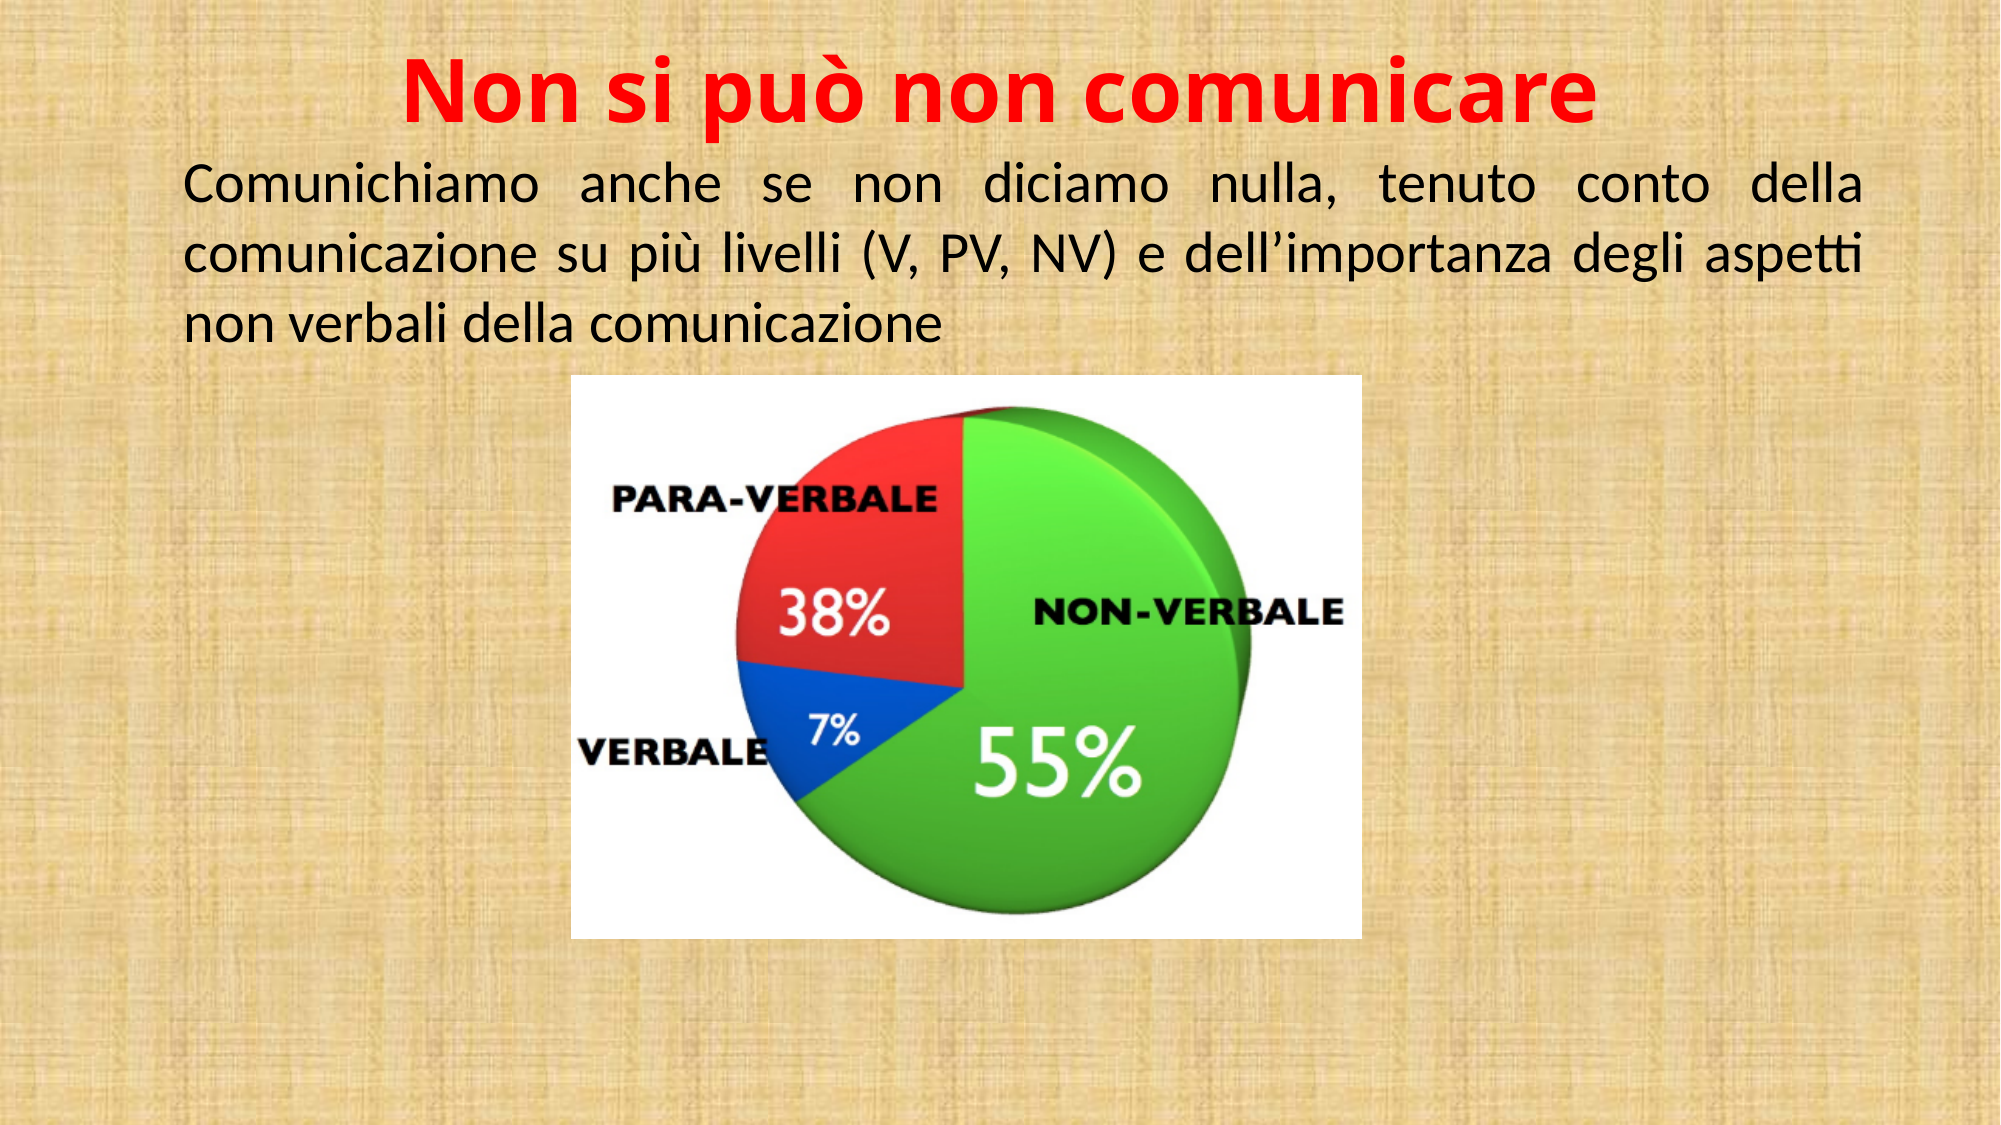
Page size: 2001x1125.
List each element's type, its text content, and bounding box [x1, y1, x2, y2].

list [137, 299, 1941, 1087]
title Non si può non comunicare [137, 38, 1863, 149]
picture [0, 0, 2001, 1125]
text_box Comunichiamo anche se non diciamo nulla, tenuto conto della comunicazione su più livelli (V, PV, NV) e dell’importanza degli aspetti non verbali della comunicazione [169, 136, 1880, 299]
